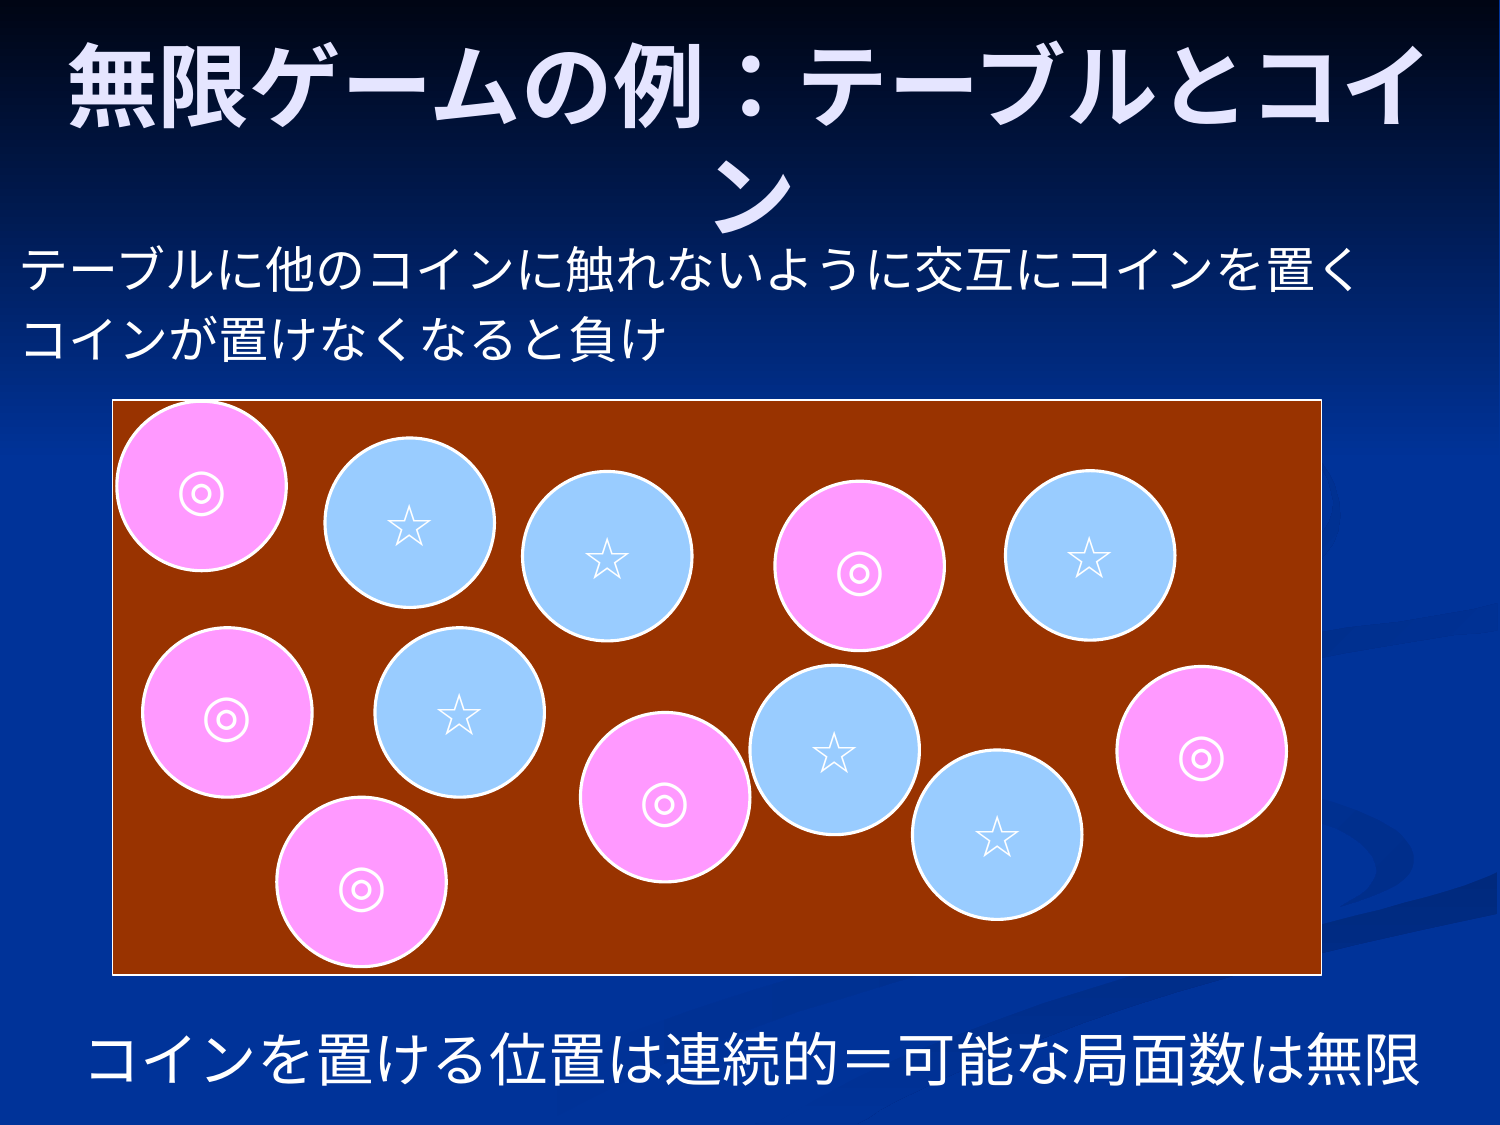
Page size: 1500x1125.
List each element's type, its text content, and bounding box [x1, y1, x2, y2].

text_box ☆ [749, 665, 920, 835]
text_box ☆ [324, 437, 495, 608]
text_box コインを置ける位置は連続的＝可能な局面数は無限 [3, 1015, 1500, 1101]
text_box ◎ [116, 401, 287, 571]
text_box ☆ [522, 471, 693, 641]
text_box ◎ [142, 627, 313, 798]
text_box ☆ [374, 627, 545, 798]
text_box ◎ [580, 712, 750, 882]
text_box ◎ [1116, 666, 1287, 836]
title 無限ゲームの例：テーブルとコイン [37, 45, 1463, 233]
text_box ◎ [276, 797, 447, 967]
text_box ☆ [1005, 470, 1175, 641]
text_box テーブルに他のコインに触れないように交互にコインを置く コインが置けなくなると負け [4, 231, 1380, 377]
text_box ◎ [774, 481, 945, 651]
text_box [112, 399, 1322, 975]
text_box ☆ [912, 749, 1082, 920]
